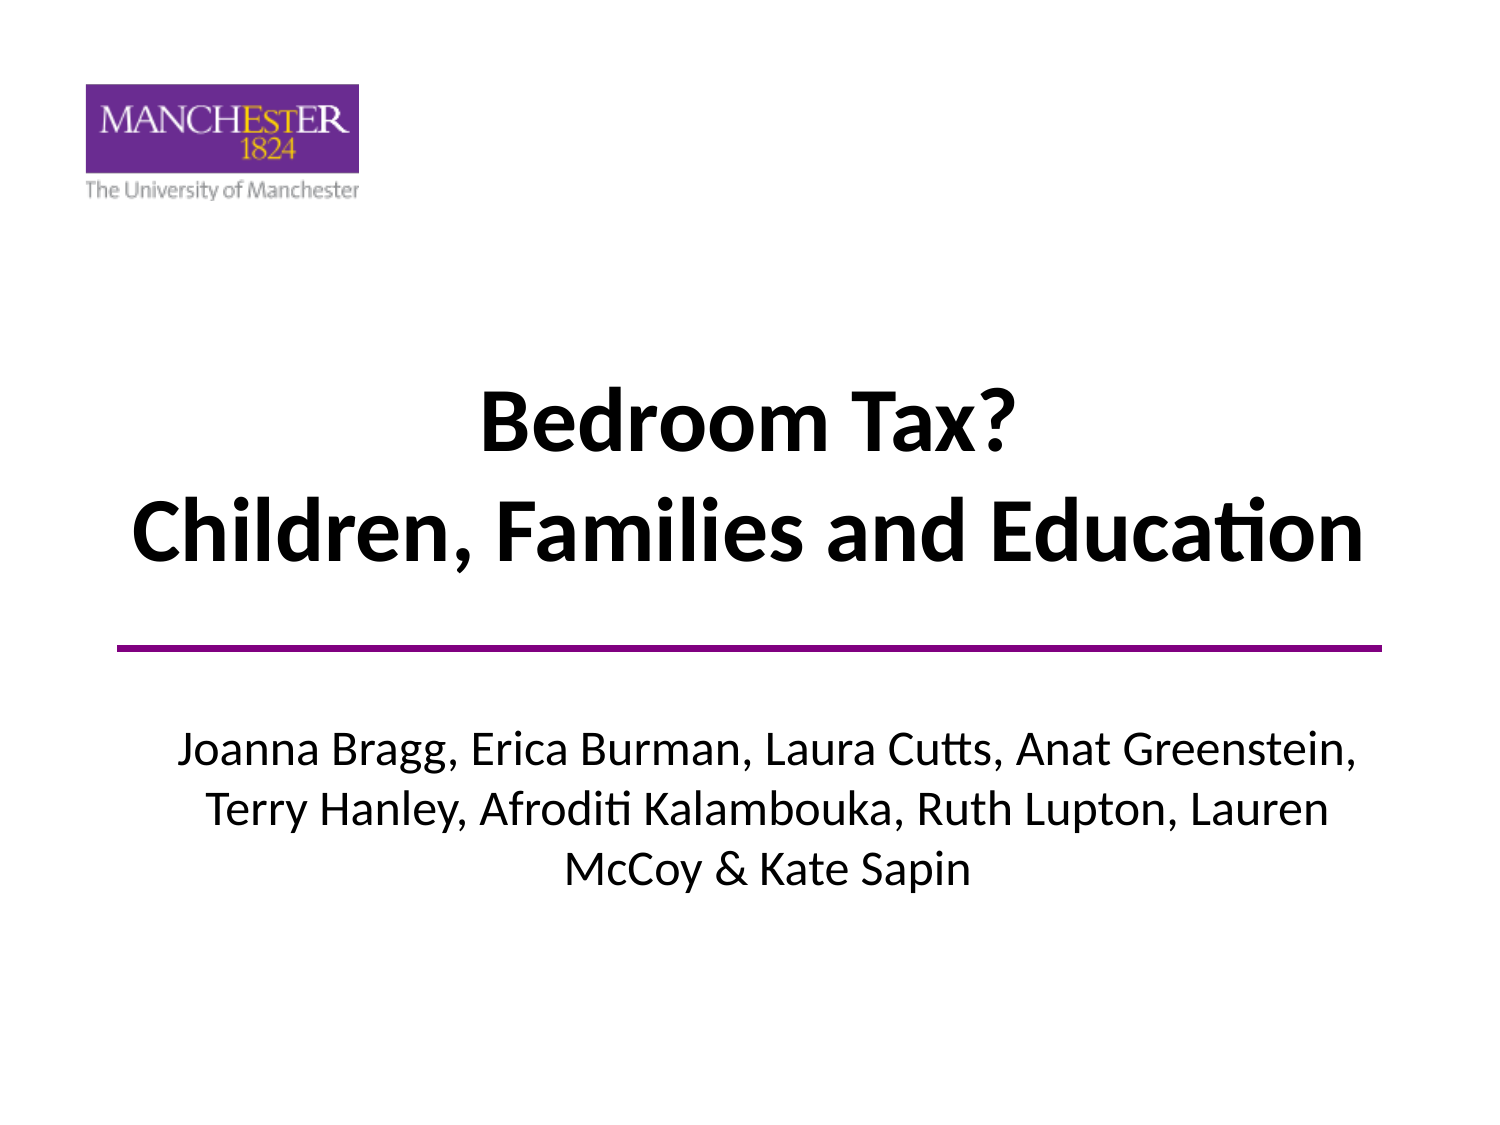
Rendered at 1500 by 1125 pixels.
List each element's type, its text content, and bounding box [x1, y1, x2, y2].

picture [117, 644, 1382, 652]
picture [85, 83, 360, 201]
title Bedroom Tax? Children, Families and Education [112, 349, 1388, 591]
subtitle Joanna Bragg, Erica Burman, Laura Cutts, Anat Greenstein, Terry Hanley, Afroditi Kalambouka, Ruth Lupton, Lauren McCoy & Kate Sapin [123, 637, 1412, 988]
